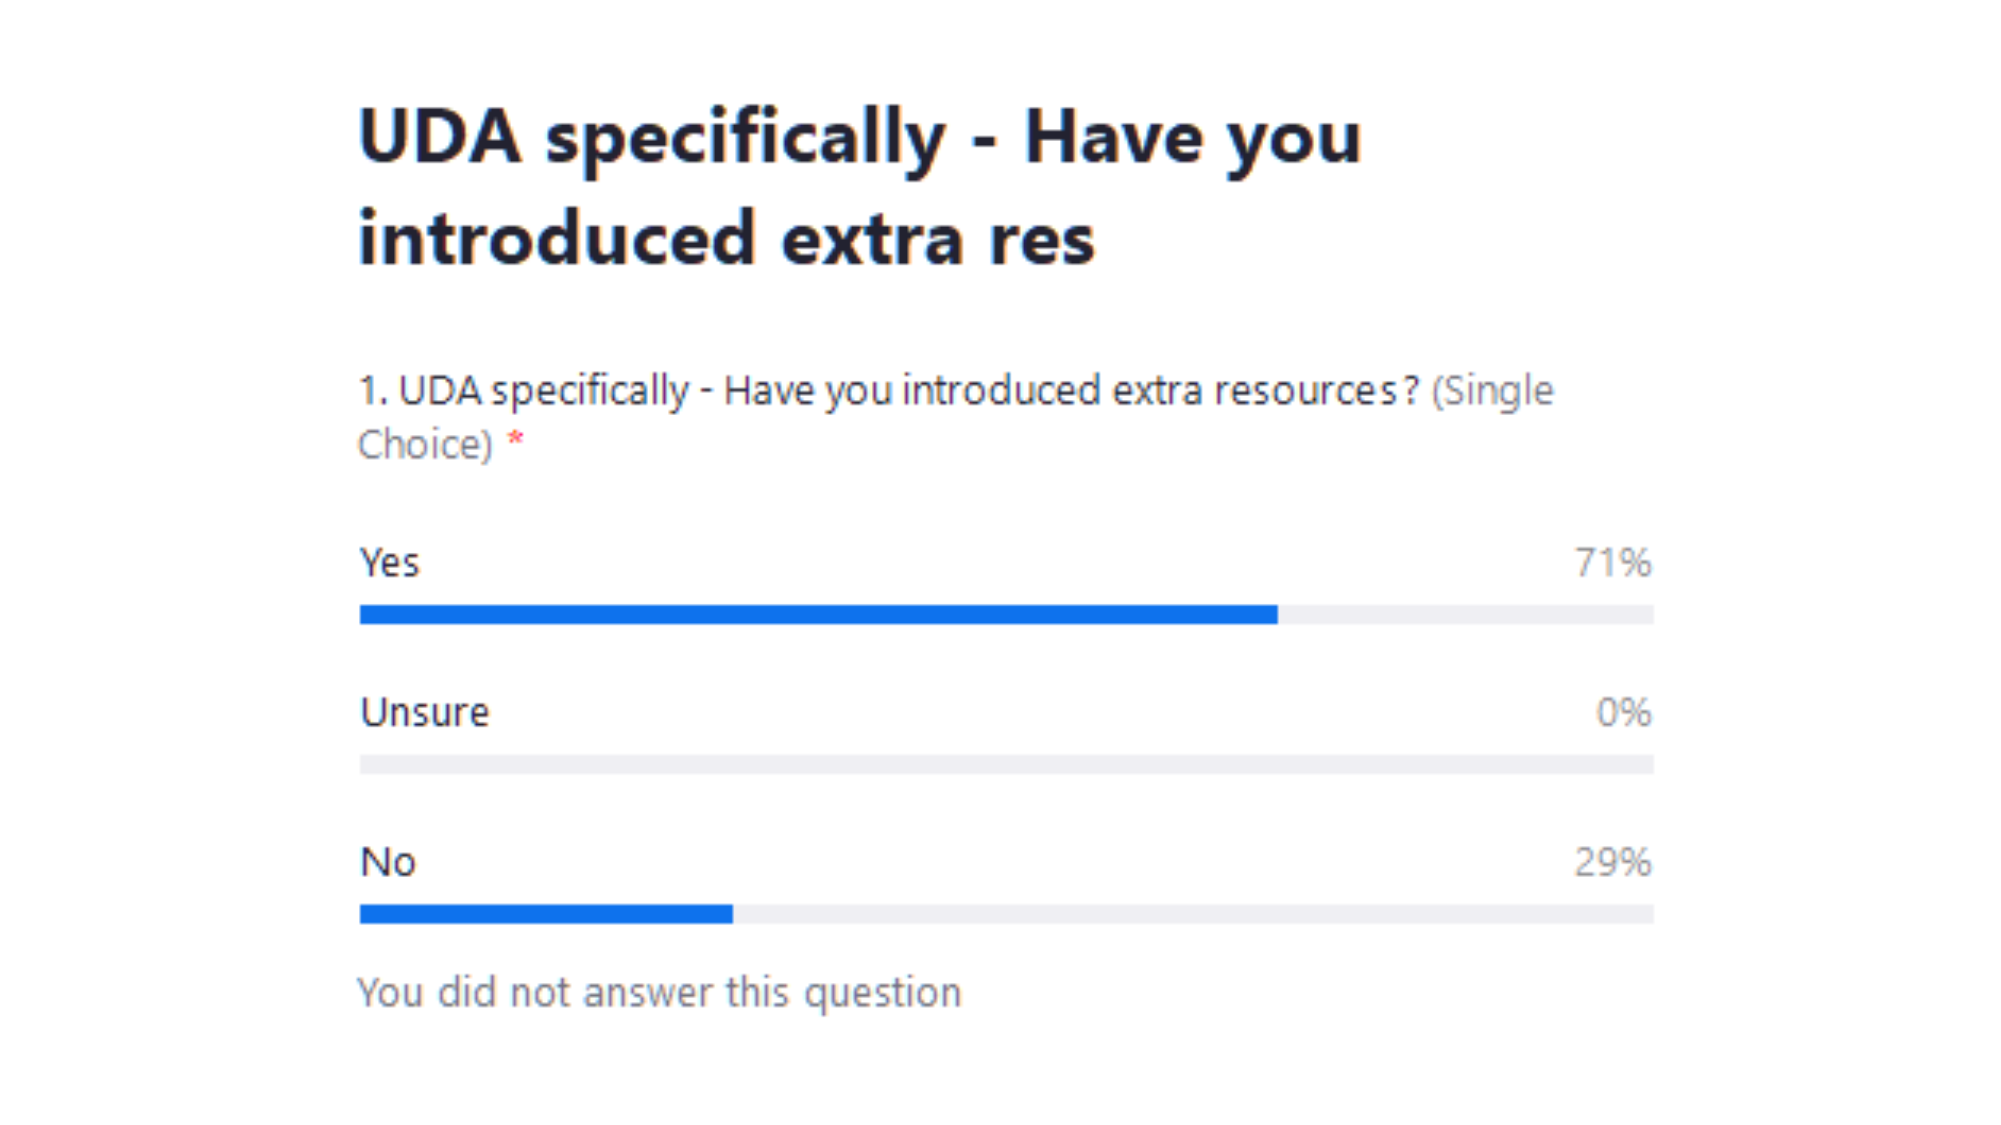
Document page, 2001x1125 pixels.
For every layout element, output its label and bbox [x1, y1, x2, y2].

picture [283, 44, 1717, 1081]
